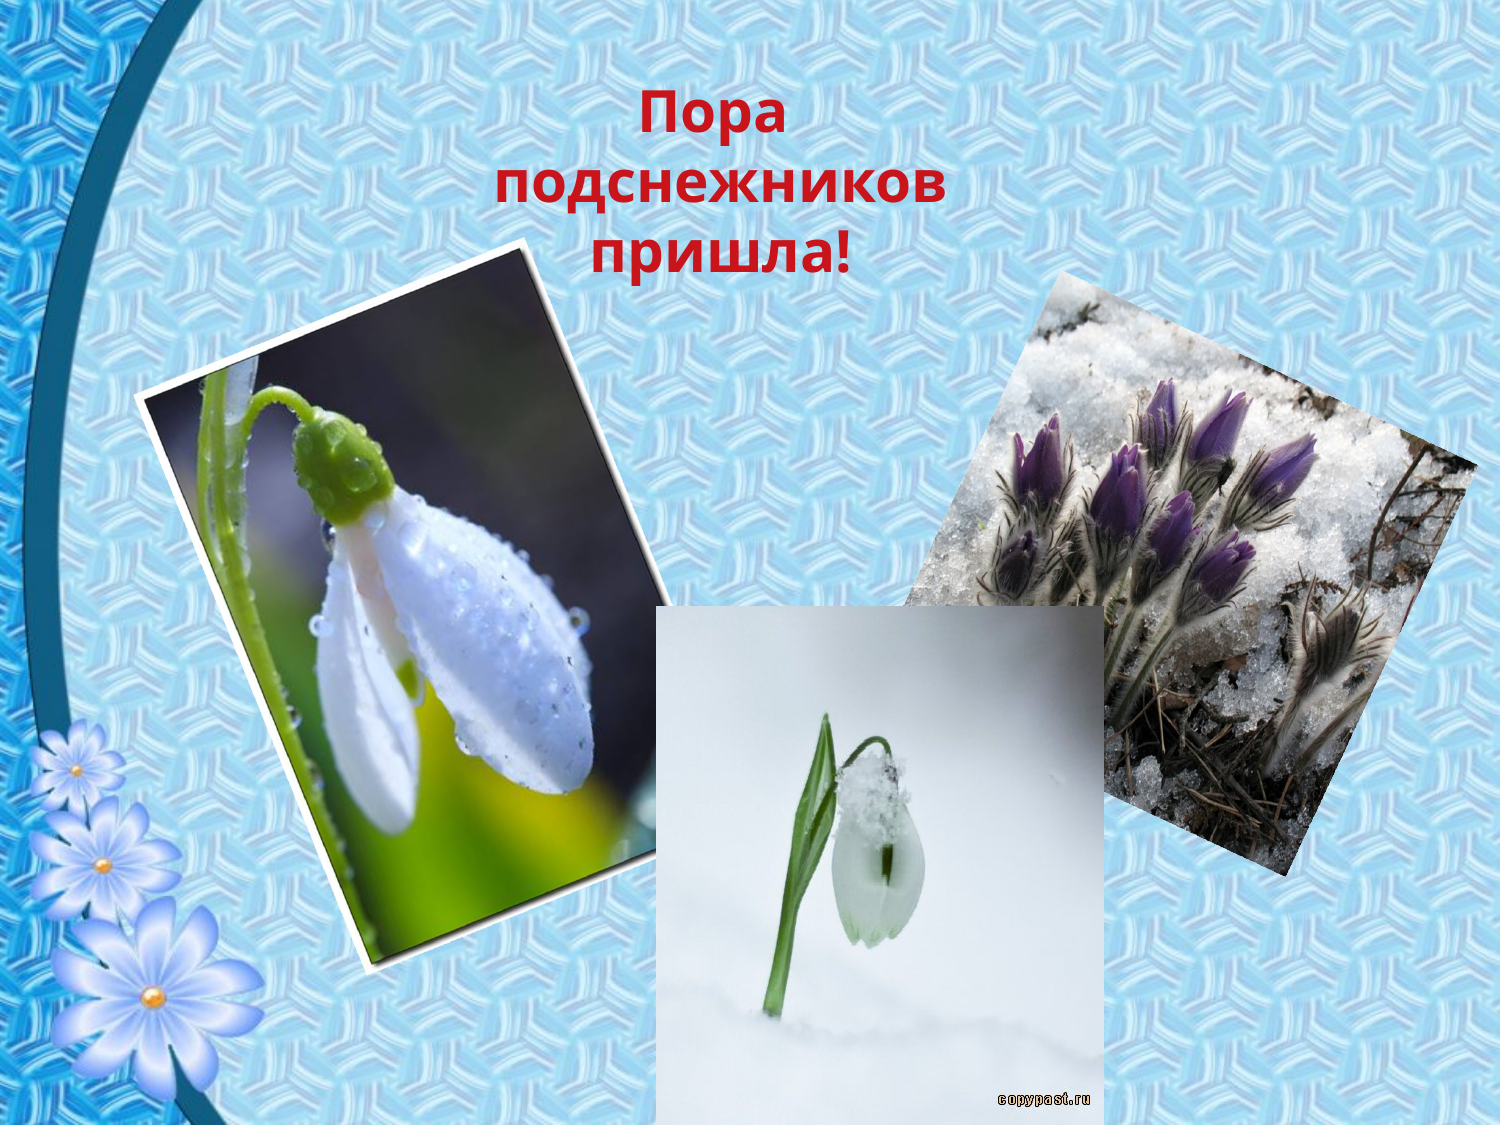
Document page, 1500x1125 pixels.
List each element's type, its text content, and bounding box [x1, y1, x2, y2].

picture [0, 0, 1500, 1125]
text_box Пора подснежников пришла! [339, 66, 1102, 292]
